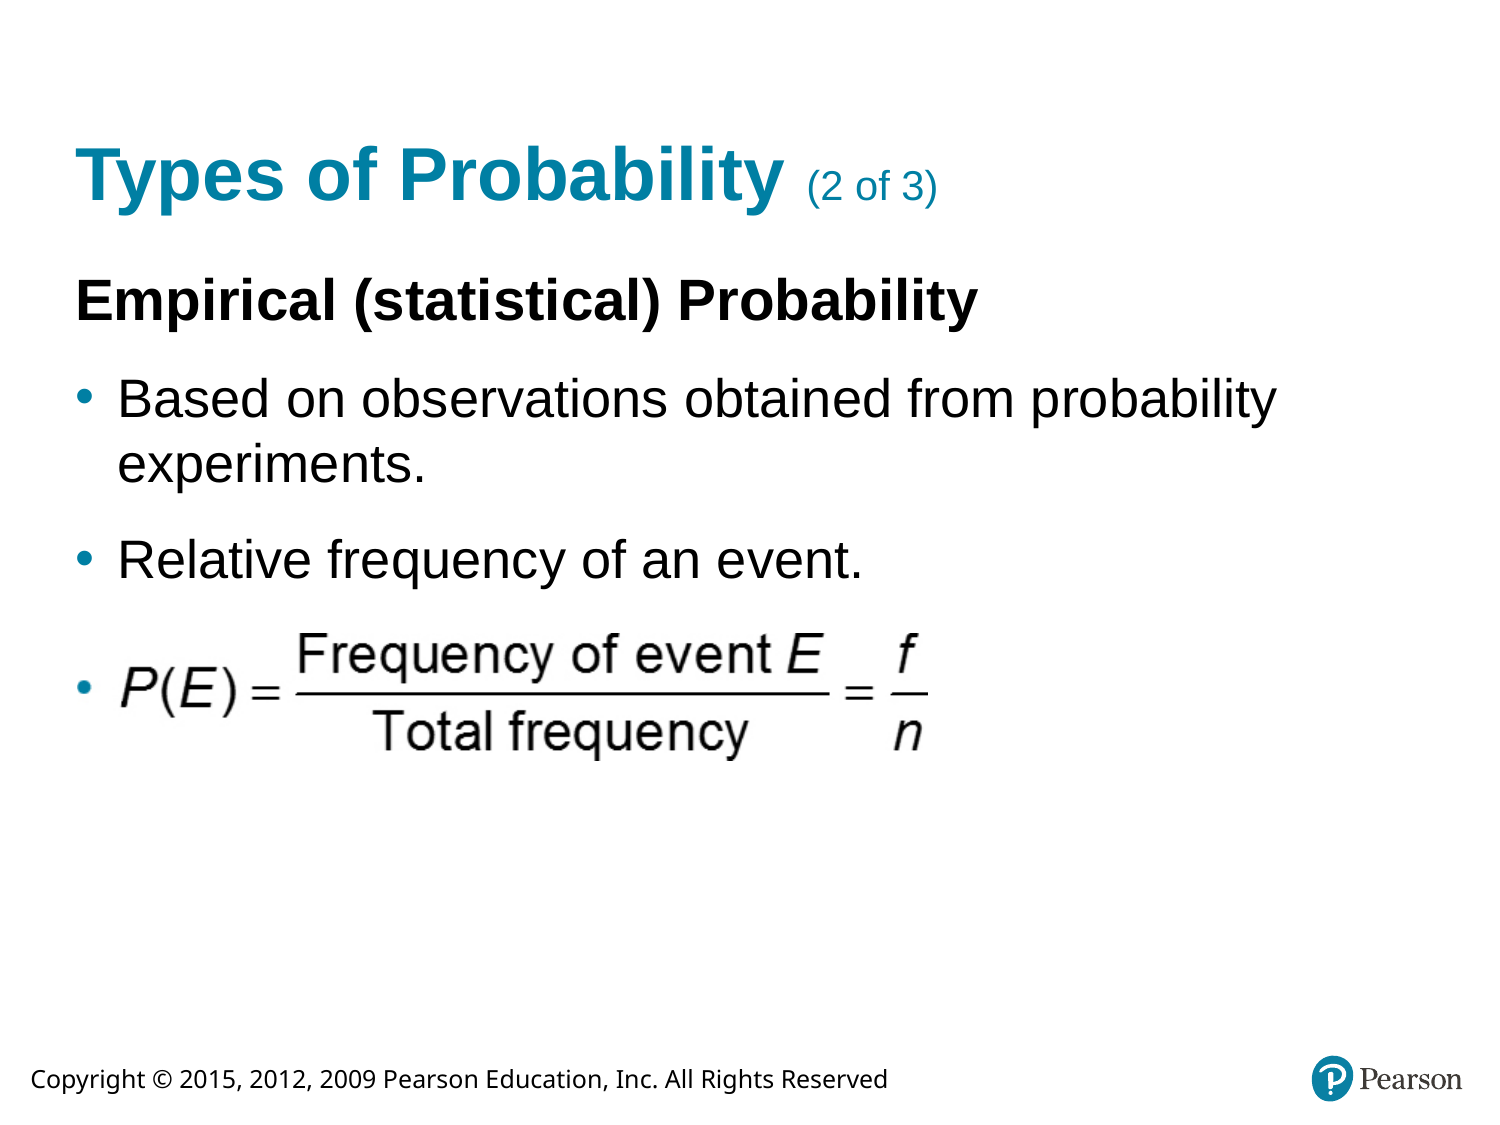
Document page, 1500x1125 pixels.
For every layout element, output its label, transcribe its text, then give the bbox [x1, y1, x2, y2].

picture [77, 632, 928, 762]
list Empirical (statistical) Probability Based on observations obtained from probability experiments. Relative frequency of an event. [75, 262, 1425, 588]
title Types of Probability (2 of 3) [75, 35, 1425, 216]
